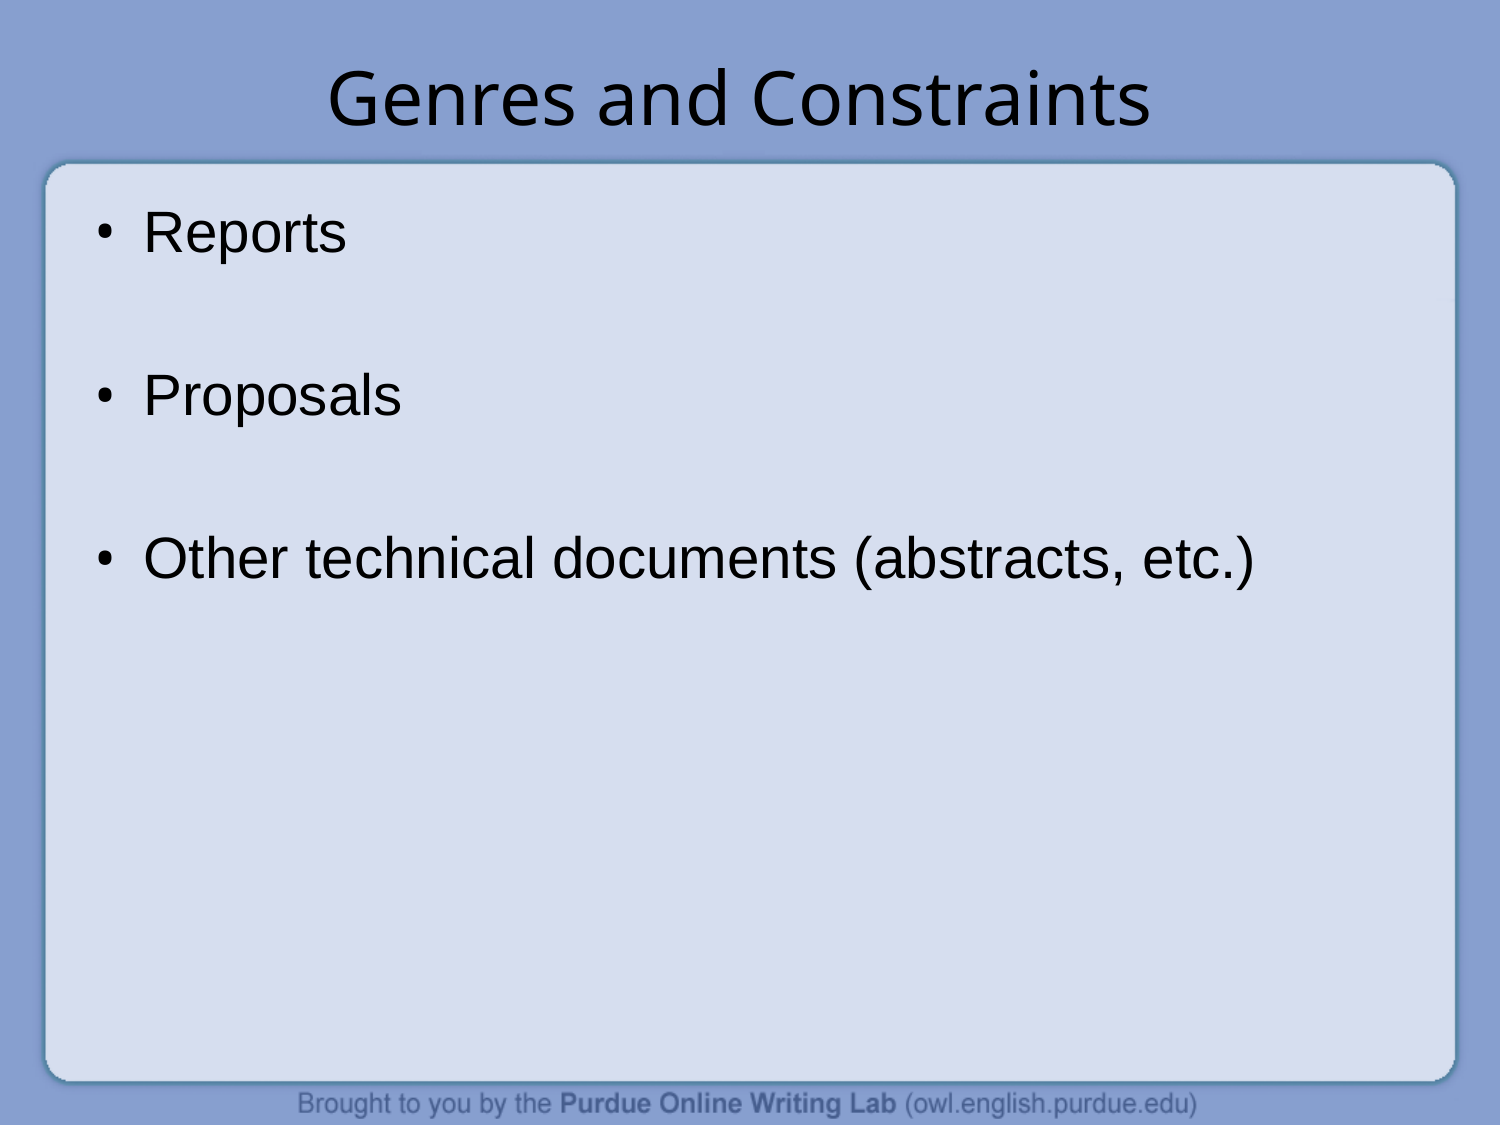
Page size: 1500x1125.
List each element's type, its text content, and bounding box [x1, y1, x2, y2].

list Reports Proposals Other technical documents (abstracts, etc.) [87, 200, 1413, 1038]
title Genres and Constraints [112, 0, 1388, 186]
picture [0, 0, 1500, 1125]
